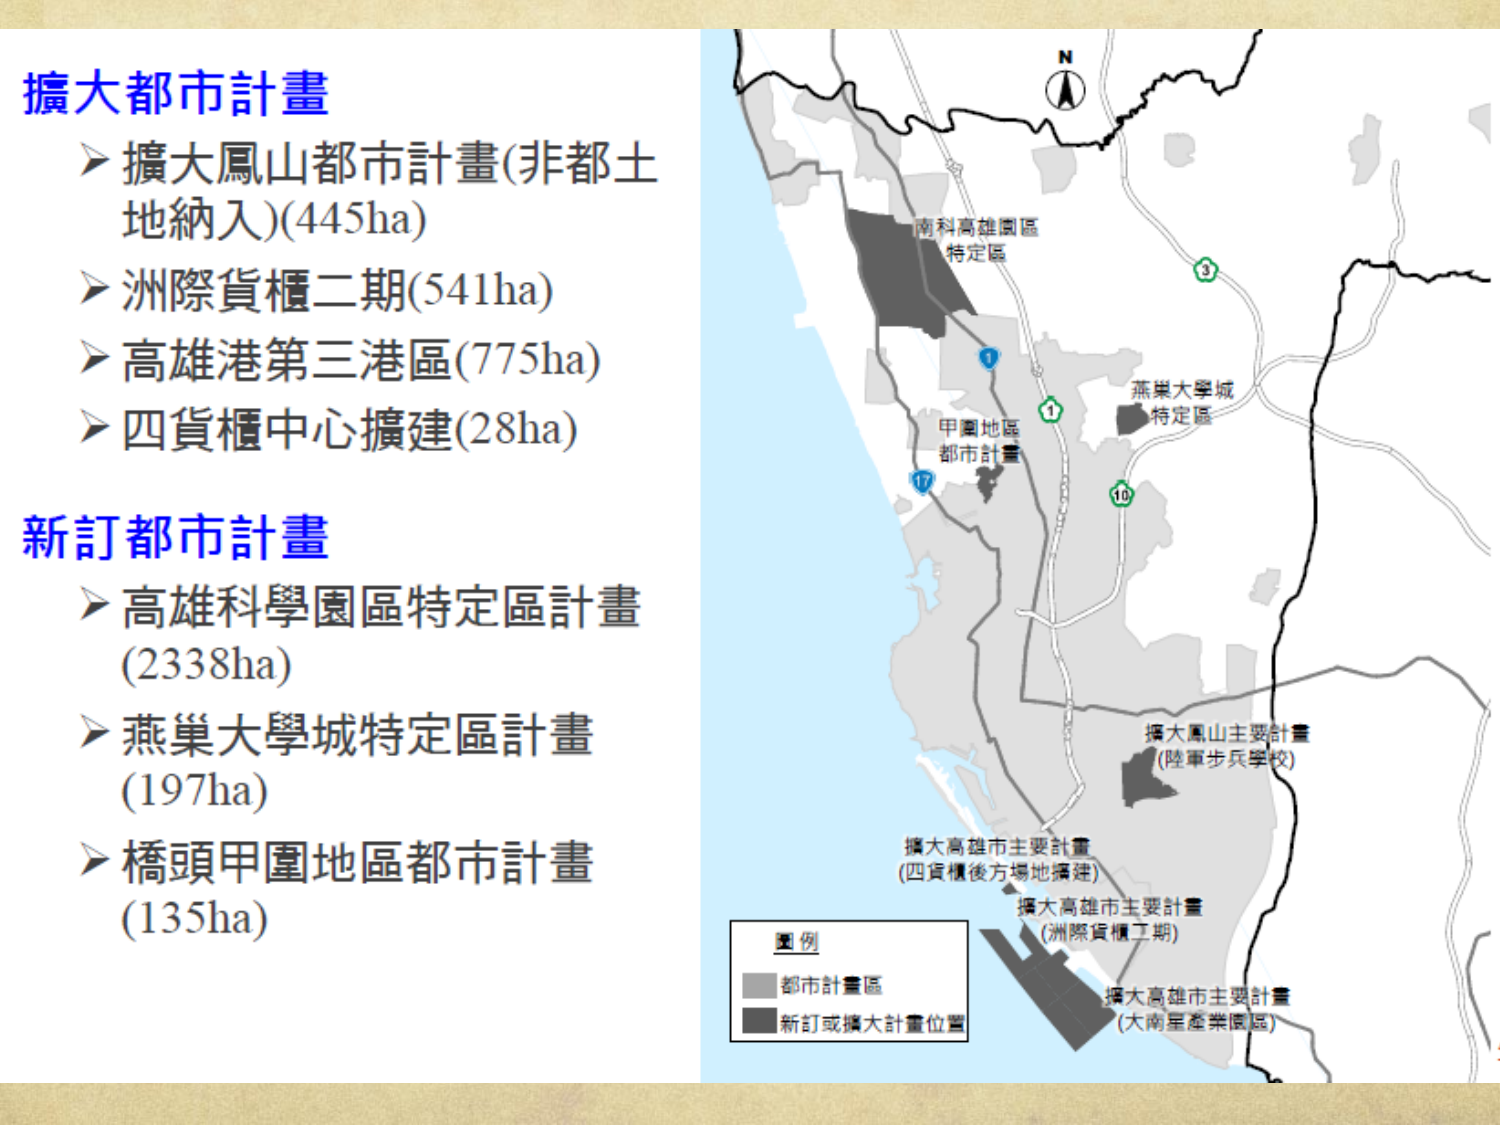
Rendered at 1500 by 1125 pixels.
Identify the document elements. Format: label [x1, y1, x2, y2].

list [0, 28, 1500, 1084]
picture [0, 0, 1500, 28]
picture [0, 1084, 1500, 1125]
